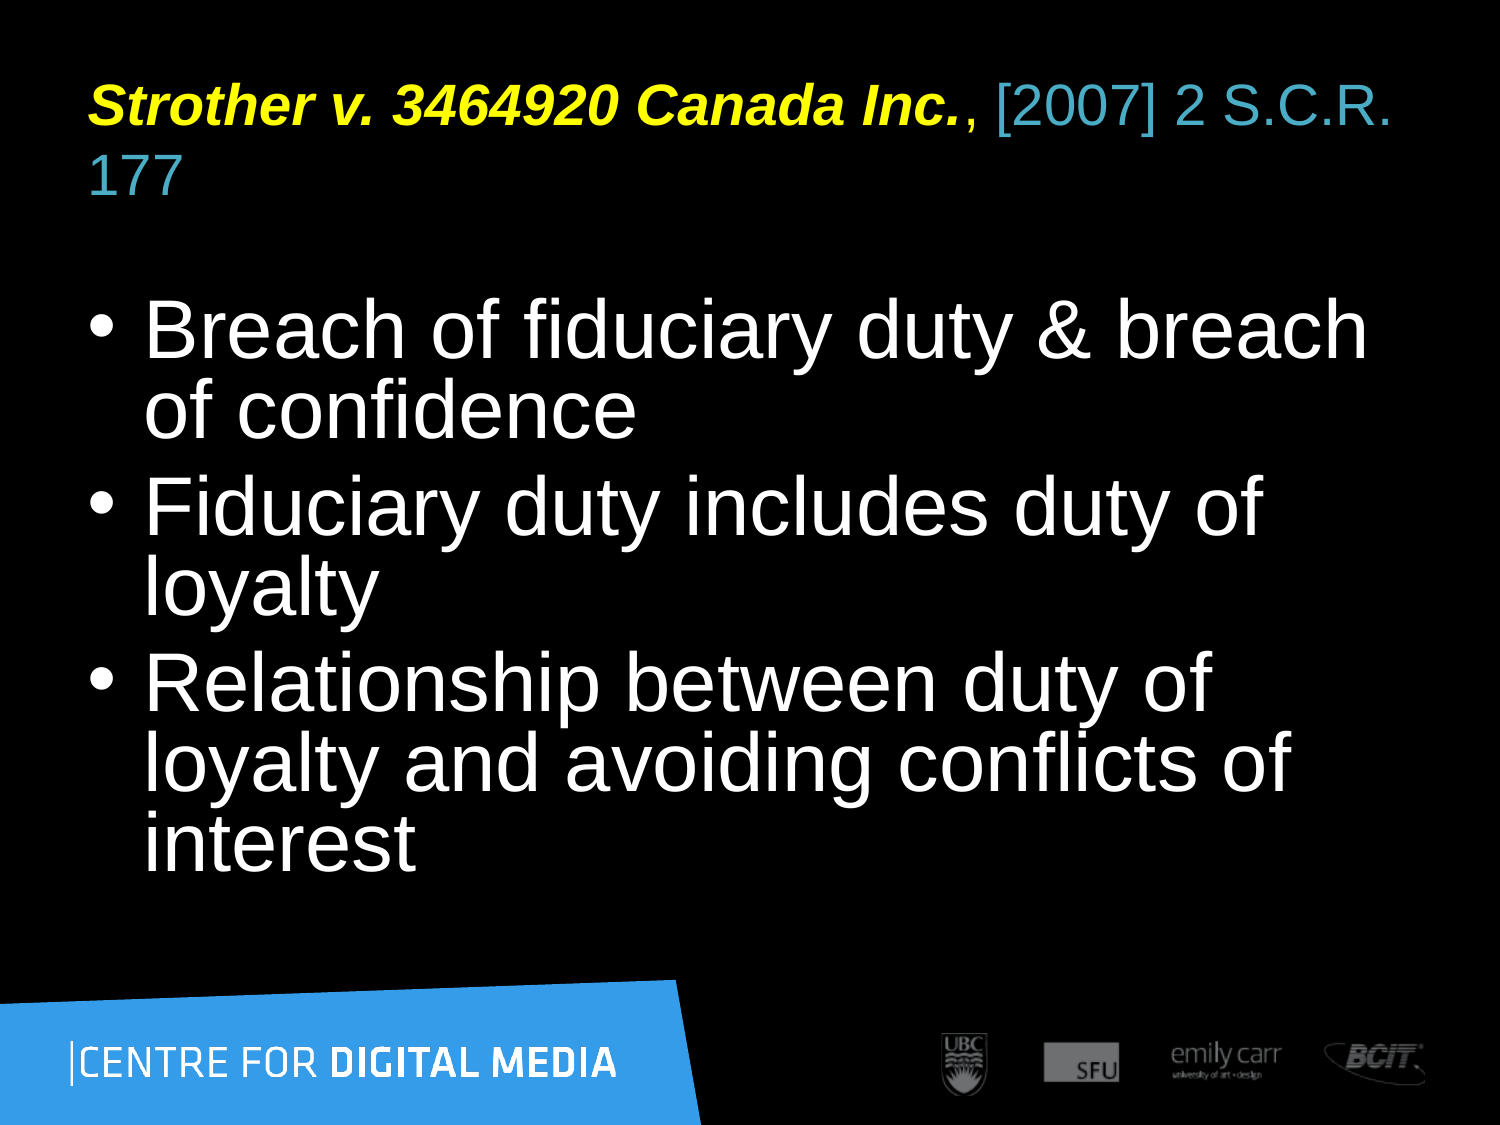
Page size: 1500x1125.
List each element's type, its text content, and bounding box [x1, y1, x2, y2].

list Breach of fiduciary duty & breach of confidence Fiduciary duty includes duty of loyalty Relationship between duty of loyalty and avoiding conflicts of interest [75, 282, 1425, 962]
title Strother v. 3464920 Canada Inc., [2007] 2 S.C.R. 177 [75, 53, 1425, 221]
